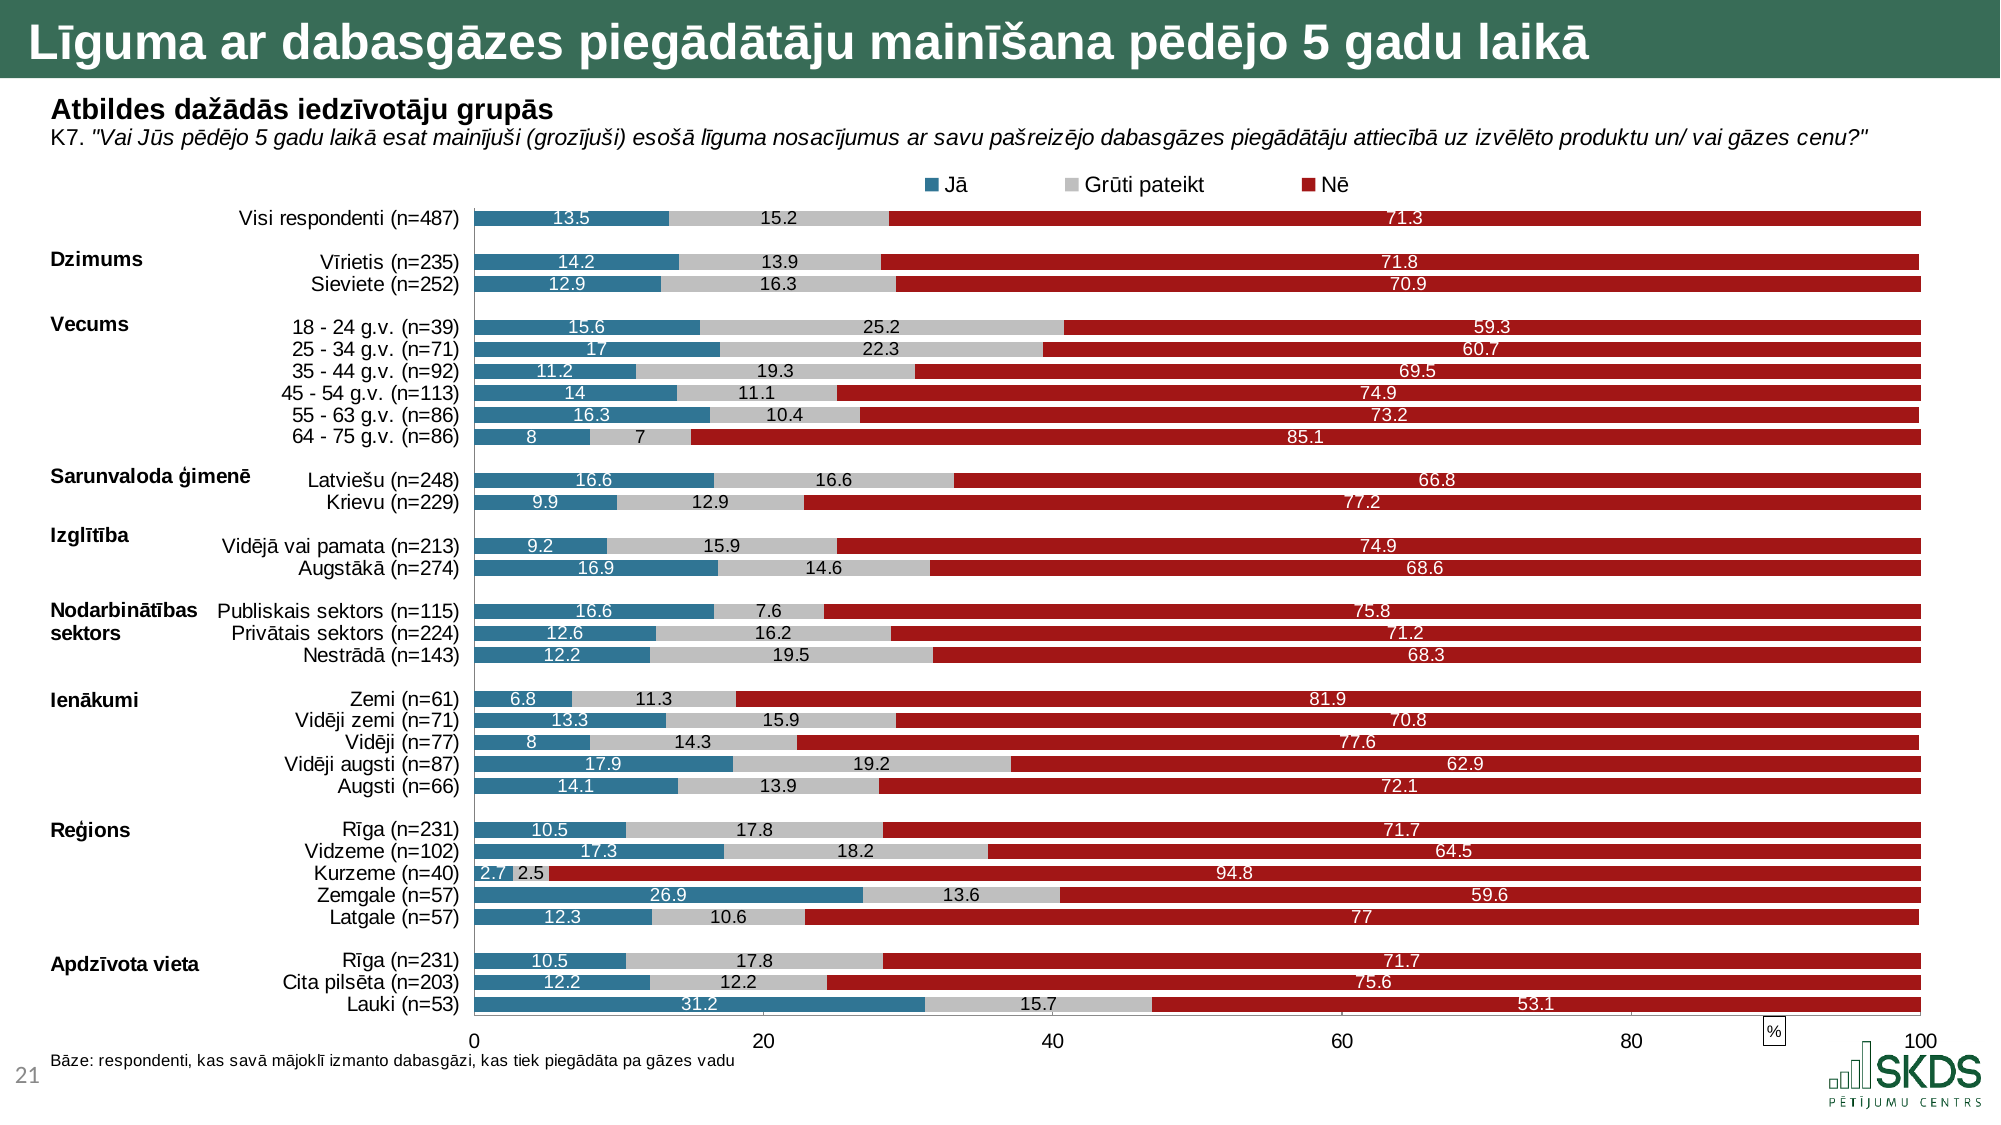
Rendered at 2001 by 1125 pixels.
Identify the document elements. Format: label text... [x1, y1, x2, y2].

text_box Līguma ar dabasgāzes piegādātāju mainīšana pēdējo 5 gadu laikā [0, 0, 2000, 79]
text_box Atbildes dažādās iedzīvotāju grupās [35, 83, 1235, 116]
chart [35, 116, 1977, 1078]
picture [1828, 1041, 1985, 1110]
